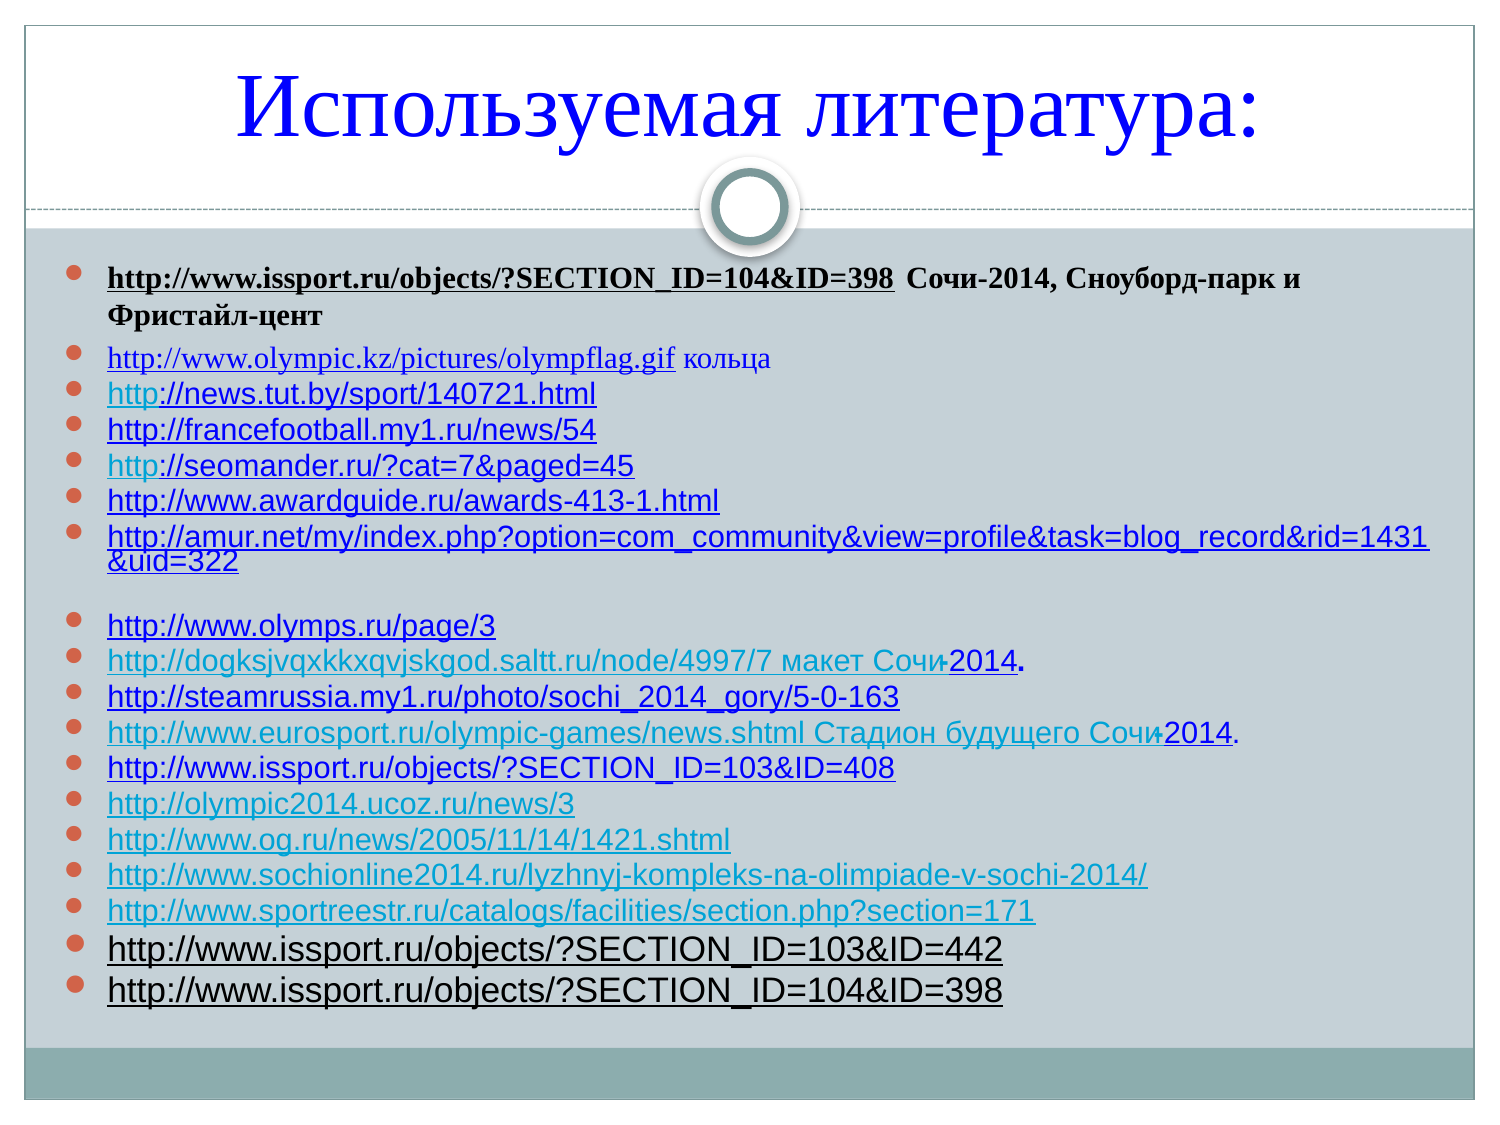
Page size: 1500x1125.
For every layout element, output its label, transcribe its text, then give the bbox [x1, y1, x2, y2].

title Используемая литература: [49, 37, 1450, 162]
list http://www.issport.ru/objects/?SECTION_ID=104&ID=398 Сочи-2014, Сноуборд-парк и Фристайл-цент http://www.olympic.kz/pictures/olympflag.gif кольца http://news.tut.by/sport/140721.html http://francefootball.my1.ru/news/54 http://seomander.ru/?cat=7&paged=45 http://www.awardguide.ru/awards-413-1.html http://amur.net/my/index.php?option=com_community&view=profile&task=blog_record&rid=1431&uid=322 http://www.olymps.ru/page/3 http://dogksjvqxkkxqvjskgod.saltt.ru/node/4997/7 макет Сочи-2014. http://steamrussia.my1.ru/photo/sochi_2014_gory/5-0-163 http://www.eurosport.ru/olympic-games/news.shtml Стадион будущего Сочи-2014. http://www.issport.ru/objects/?SECTION_ID=103&ID=408 http://olympic2014.ucoz.ru/news/3 http://www.og.ru/news/2005/11/14/1421.shtml http://www.sochionline2014.ru/lyzhnyj-kompleks-na-olimpiade-v-sochi-2014/ http://www.sportreestr.ru/catalogs/facilities/section.php?section=171 http://www.issport.ru/objects/?SECTION_ID=103&ID=442 http://www.issport.ru/objects/?SECTION_ID=104&ID=398 [49, 250, 1445, 1001]
